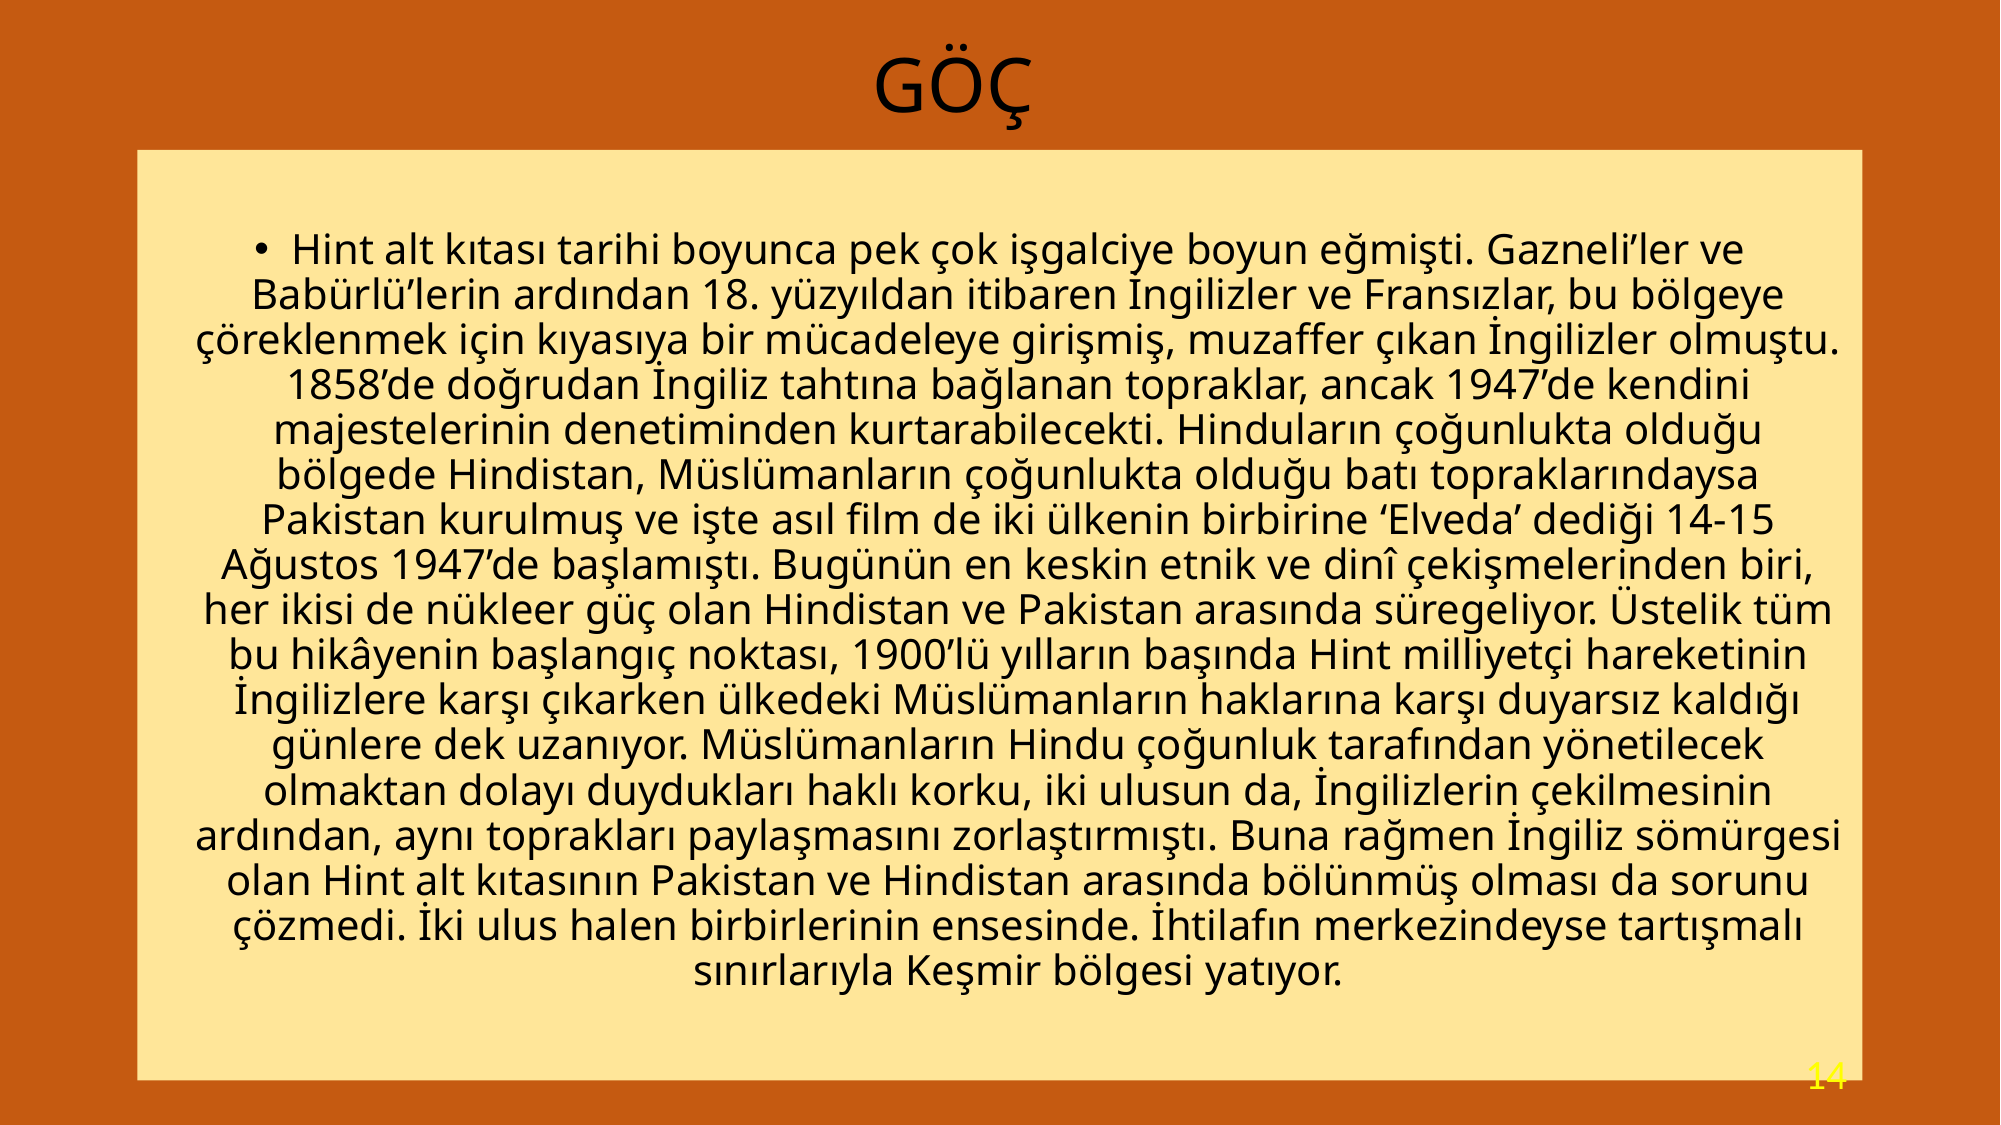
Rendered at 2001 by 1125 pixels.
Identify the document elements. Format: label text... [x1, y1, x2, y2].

slide_number 14 [1412, 1042, 1863, 1103]
title GÖÇ [90, 39, 1816, 136]
list Hint alt kıtası tarihi boyunca pek çok işgalciye boyun eğmişti. Gazneli’ler ve Babürlü’lerin ardından 18. yüzyıldan itibaren İngilizler ve Fransızlar, bu bölgeye çöreklenmek için kıyasıya bir mücadeleye girişmiş, muzaffer çıkan İngilizler olmuştu. 1858’de doğrudan İngiliz tahtına bağlanan topraklar, ancak 1947’de kendini majestelerinin denetiminden kurtarabilecekti. Hinduların çoğunlukta olduğu bölgede Hindistan, Müslümanların çoğunlukta olduğu batı topraklarındaysa Pakistan kurulmuş ve işte asıl film de iki ülkenin birbirine ‘Elveda’ dediği 14-15 Ağustos 1947’de başlamıştı. Bugünün en keskin etnik ve dinî çekişmelerinden biri, her ikisi de nükleer güç olan Hindistan ve Pakistan arasında süregeliyor. Üstelik tüm bu hikâyenin başlangıç noktası, 1900’lü yılların başında Hint milliyetçi hareketinin İngilizlere karşı çıkarken ülkedeki Müslümanların haklarına karşı duyarsız kaldığı günlere dek uzanıyor. Müslümanların Hindu çoğunluk tarafından yönetilecek olmaktan dolayı duydukları haklı korku, iki ulusun da, İngilizlerin çekilmesinin ardından, aynı toprakları paylaşmasını zorlaştırmıştı. Buna rağmen İngiliz sömürgesi olan Hint alt kıtasının Pakistan ve Hindistan arasında bölünmüş olması da sorunu çözmedi. İki ulus halen birbirlerinin ensesinde. İhtilafın merkezindeyse tartışmalı sınırlarıyla Keşmir bölgesi yatıyor. [137, 149, 1863, 1081]
